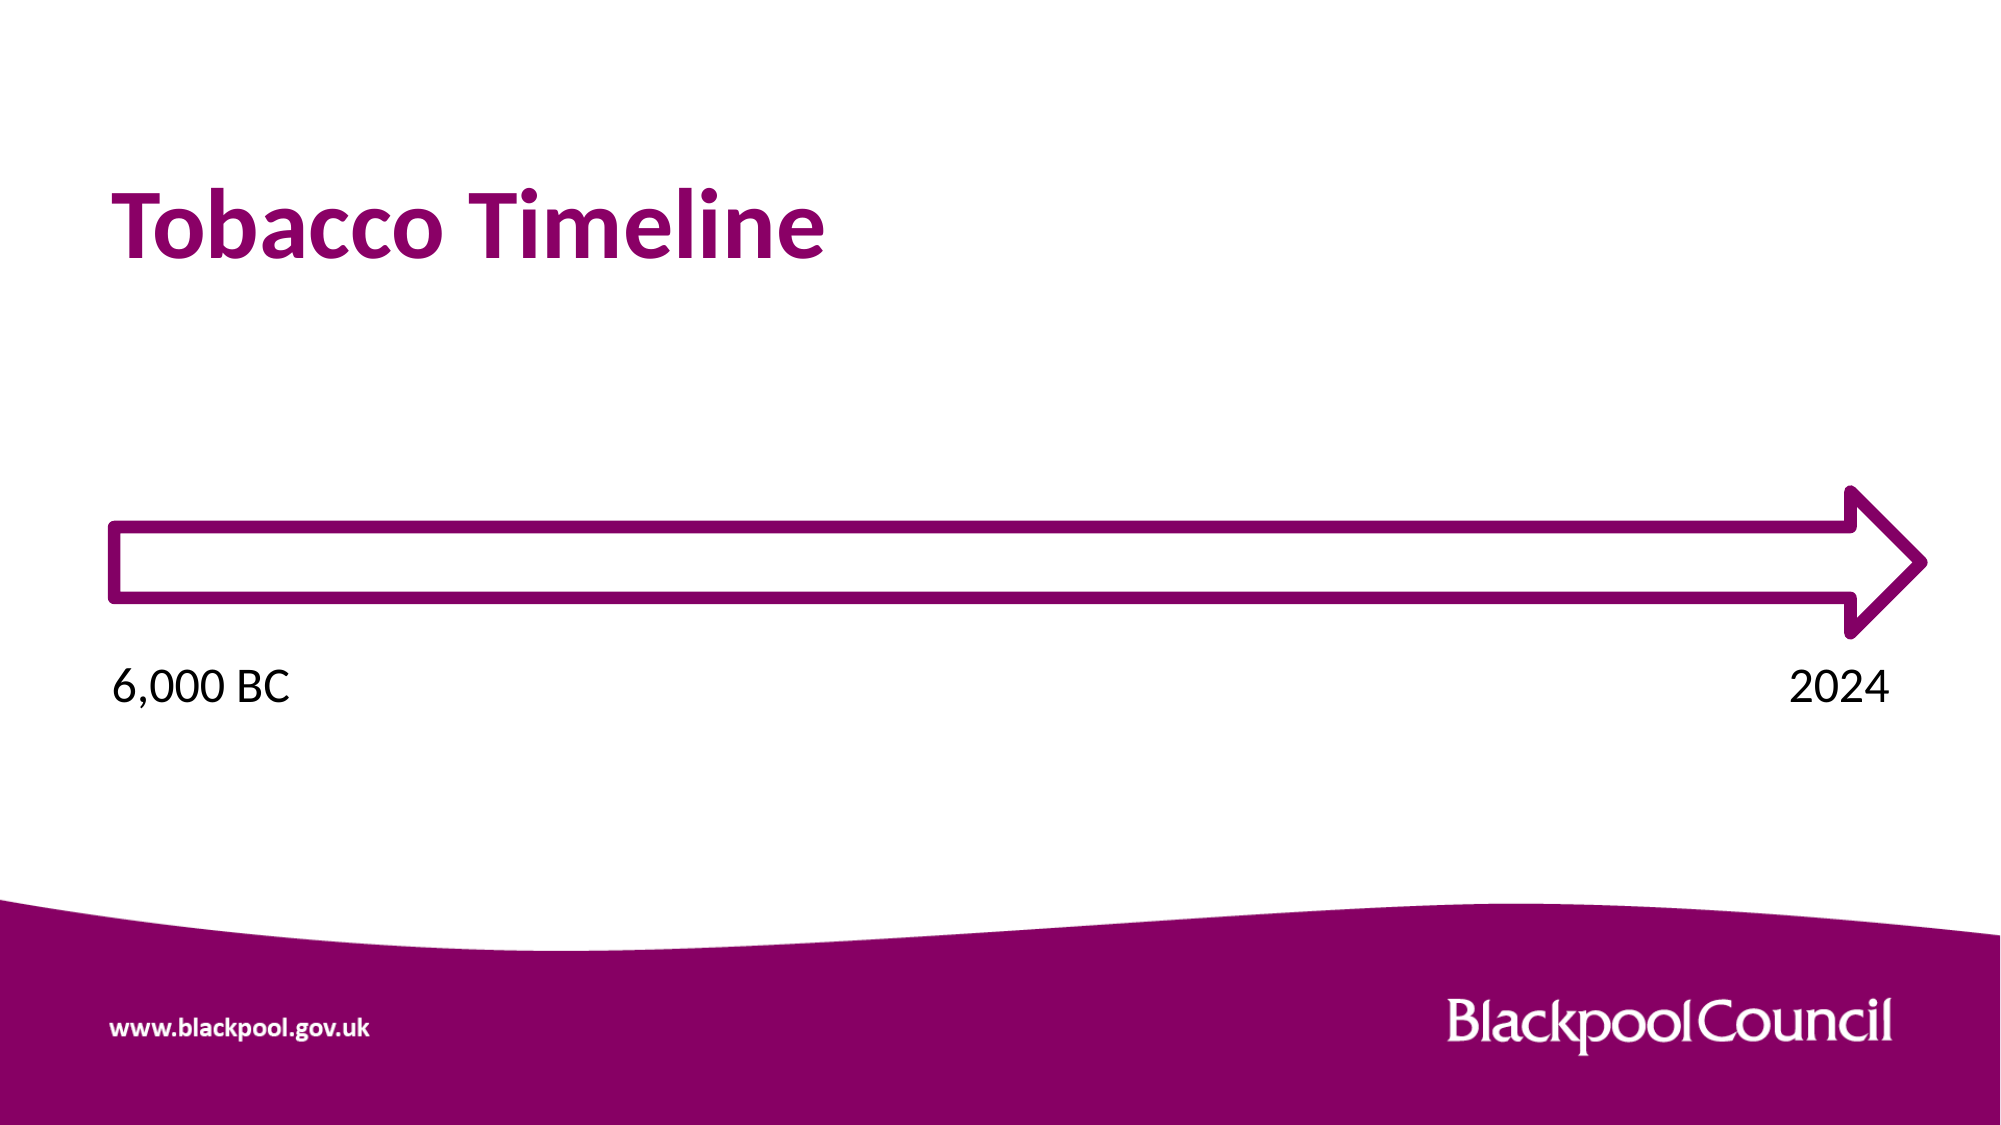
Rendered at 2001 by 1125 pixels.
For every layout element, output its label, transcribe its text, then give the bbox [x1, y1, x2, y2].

text_box 6,000 BC [96, 645, 393, 720]
text_box 2024 [1773, 645, 2000, 720]
picture [0, 0, 2001, 1125]
text_box [111, 489, 1924, 636]
title Tobacco Timeline [96, 151, 1898, 374]
